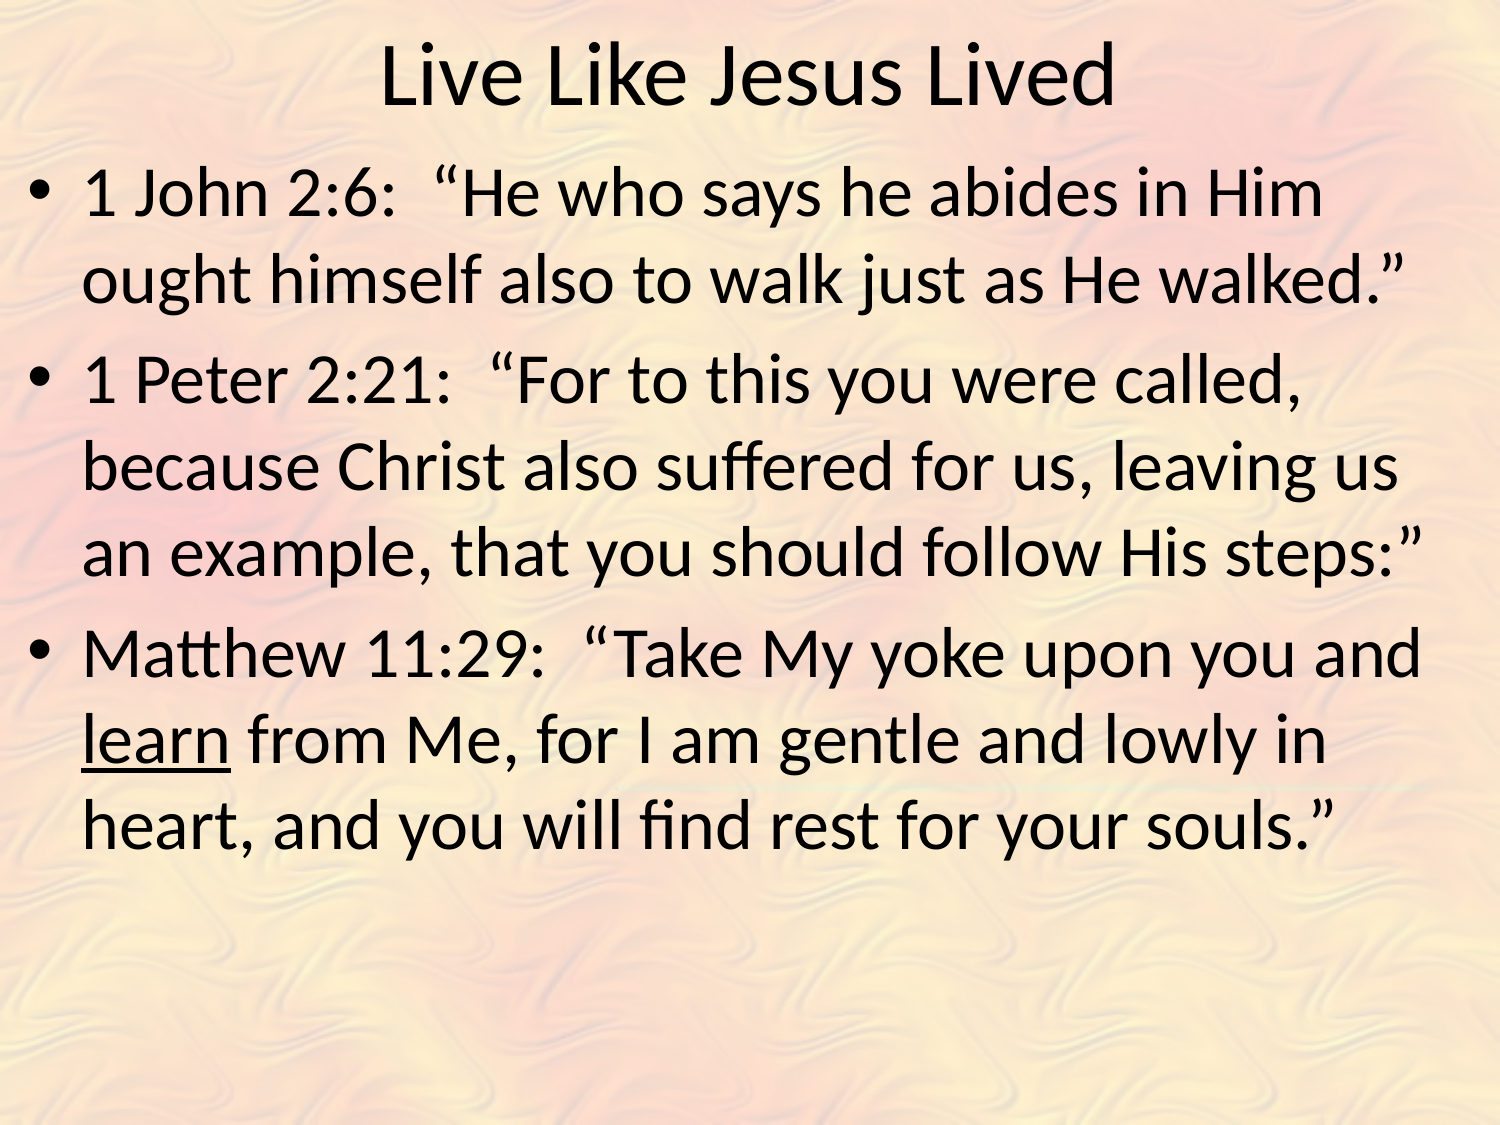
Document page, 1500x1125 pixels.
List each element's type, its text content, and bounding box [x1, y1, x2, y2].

title Live Like Jesus Lived [75, 0, 1425, 137]
list 1 John 2:6: “He who says he abides in Him ought himself also to walk just as He walked.” 1 Peter 2:21: “For to this you were called, because Christ also suffered for us, leaving us an example, that you should follow His steps:” Matthew 11:29: “Take My yoke upon you and learn from Me, for I am gentle and lowly in heart, and you will find rest for your souls.” [12, 137, 1475, 1100]
